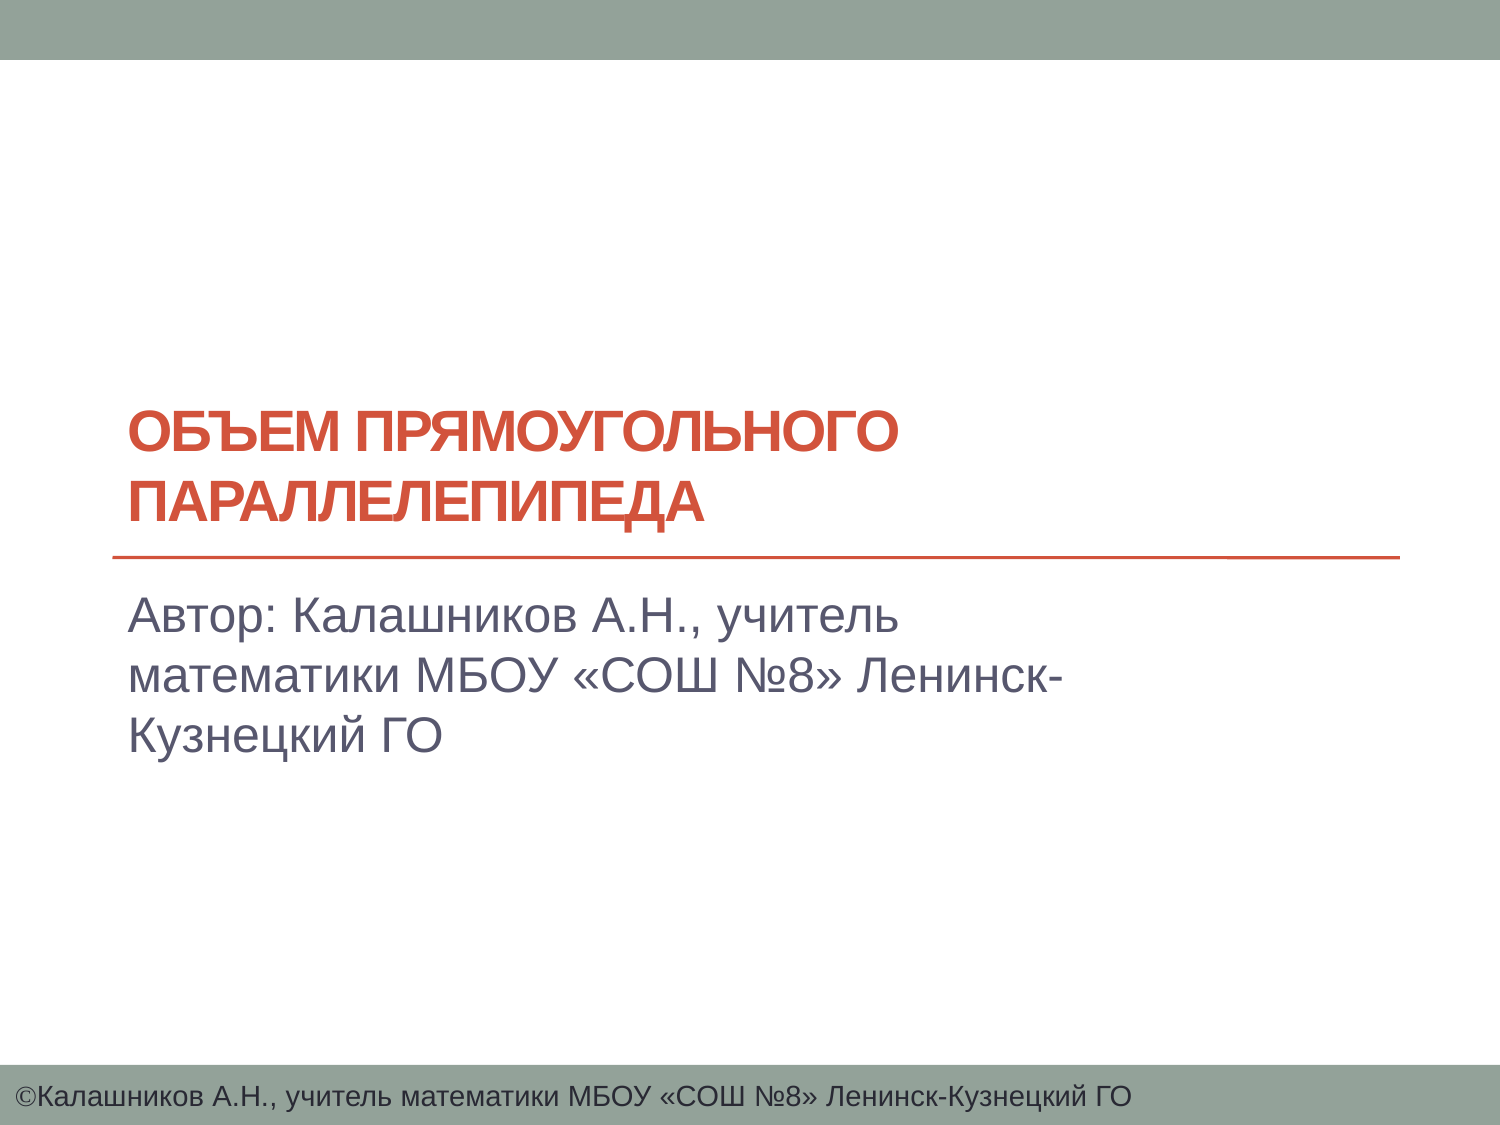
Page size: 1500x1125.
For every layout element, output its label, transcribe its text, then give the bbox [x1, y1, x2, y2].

title Объем прямоугольного параллелепипеда [112, 224, 1400, 542]
subtitle Автор: Калашников А.Н., учитель математики МБОУ «СОШ №8» Ленинск-Кузнецкий ГО [112, 575, 1163, 863]
